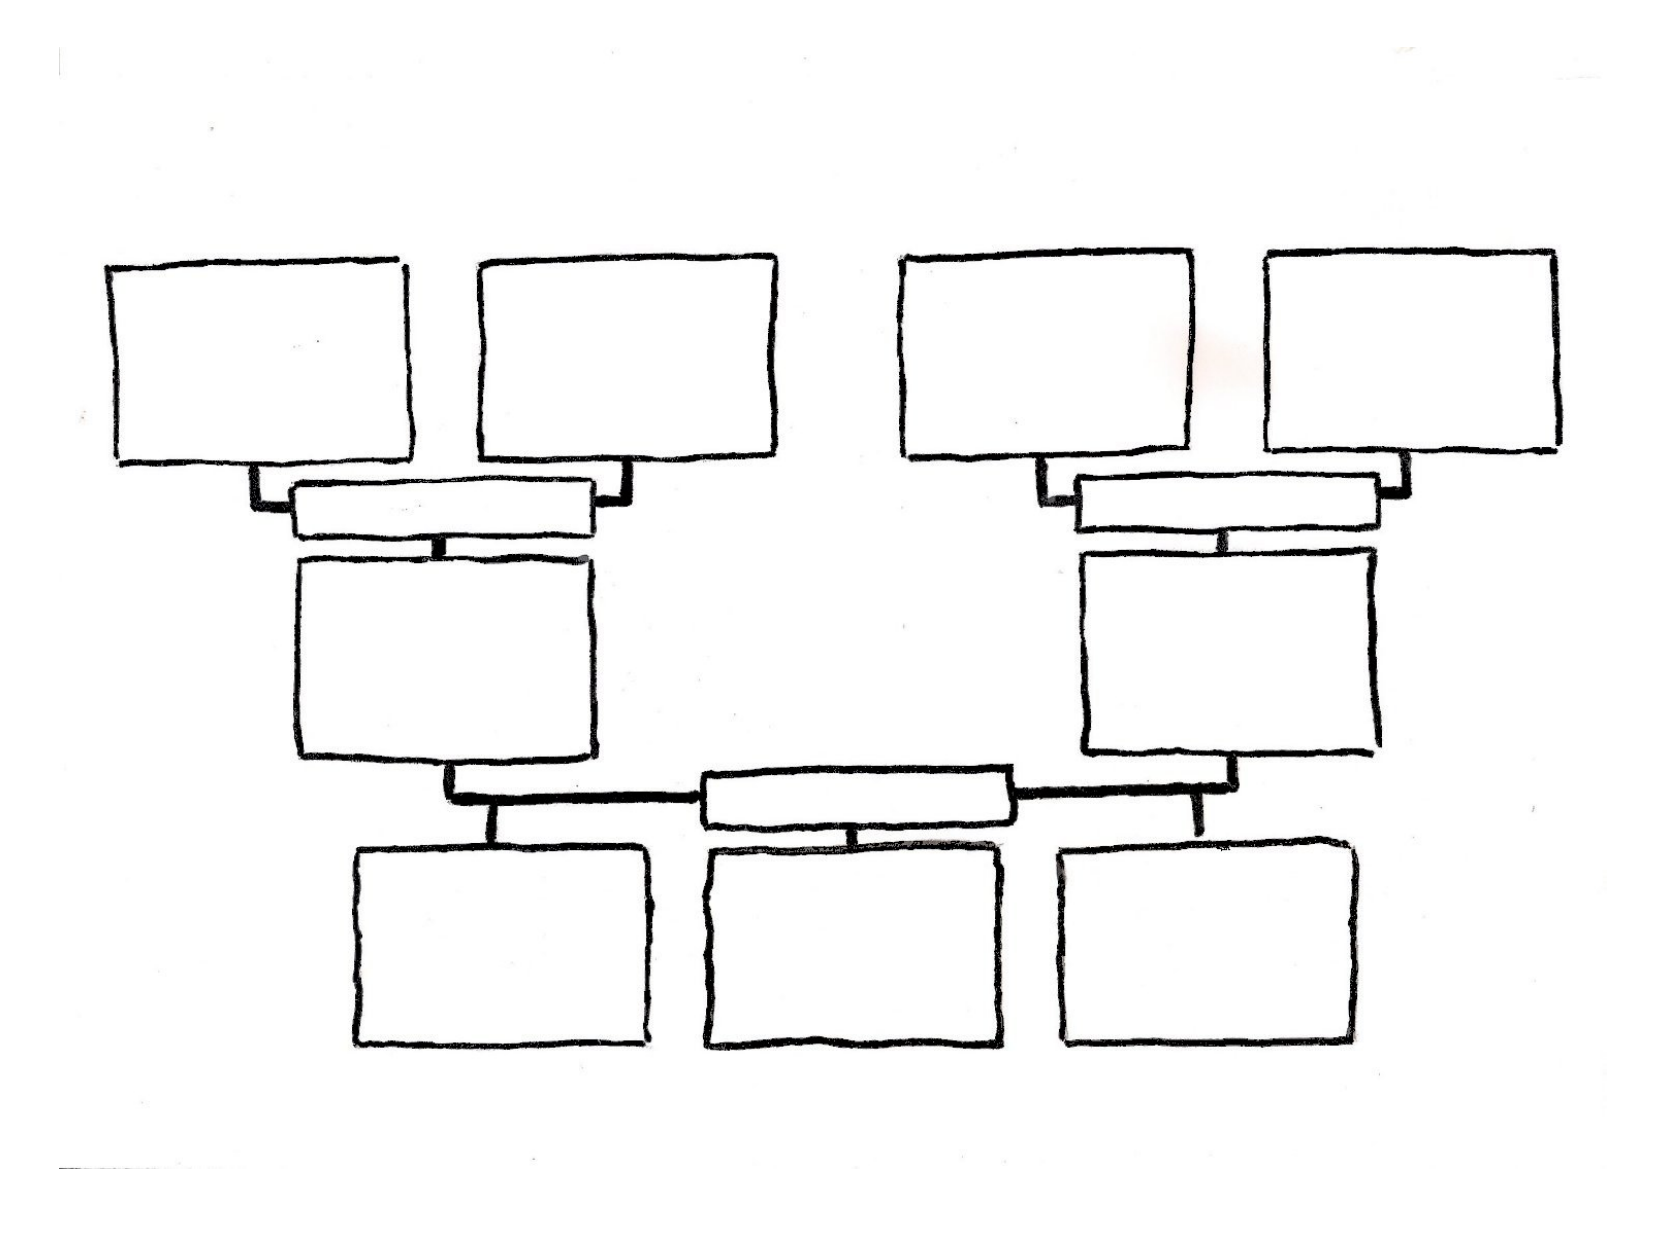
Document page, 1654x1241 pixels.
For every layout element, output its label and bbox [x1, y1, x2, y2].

picture [58, 46, 1607, 1170]
